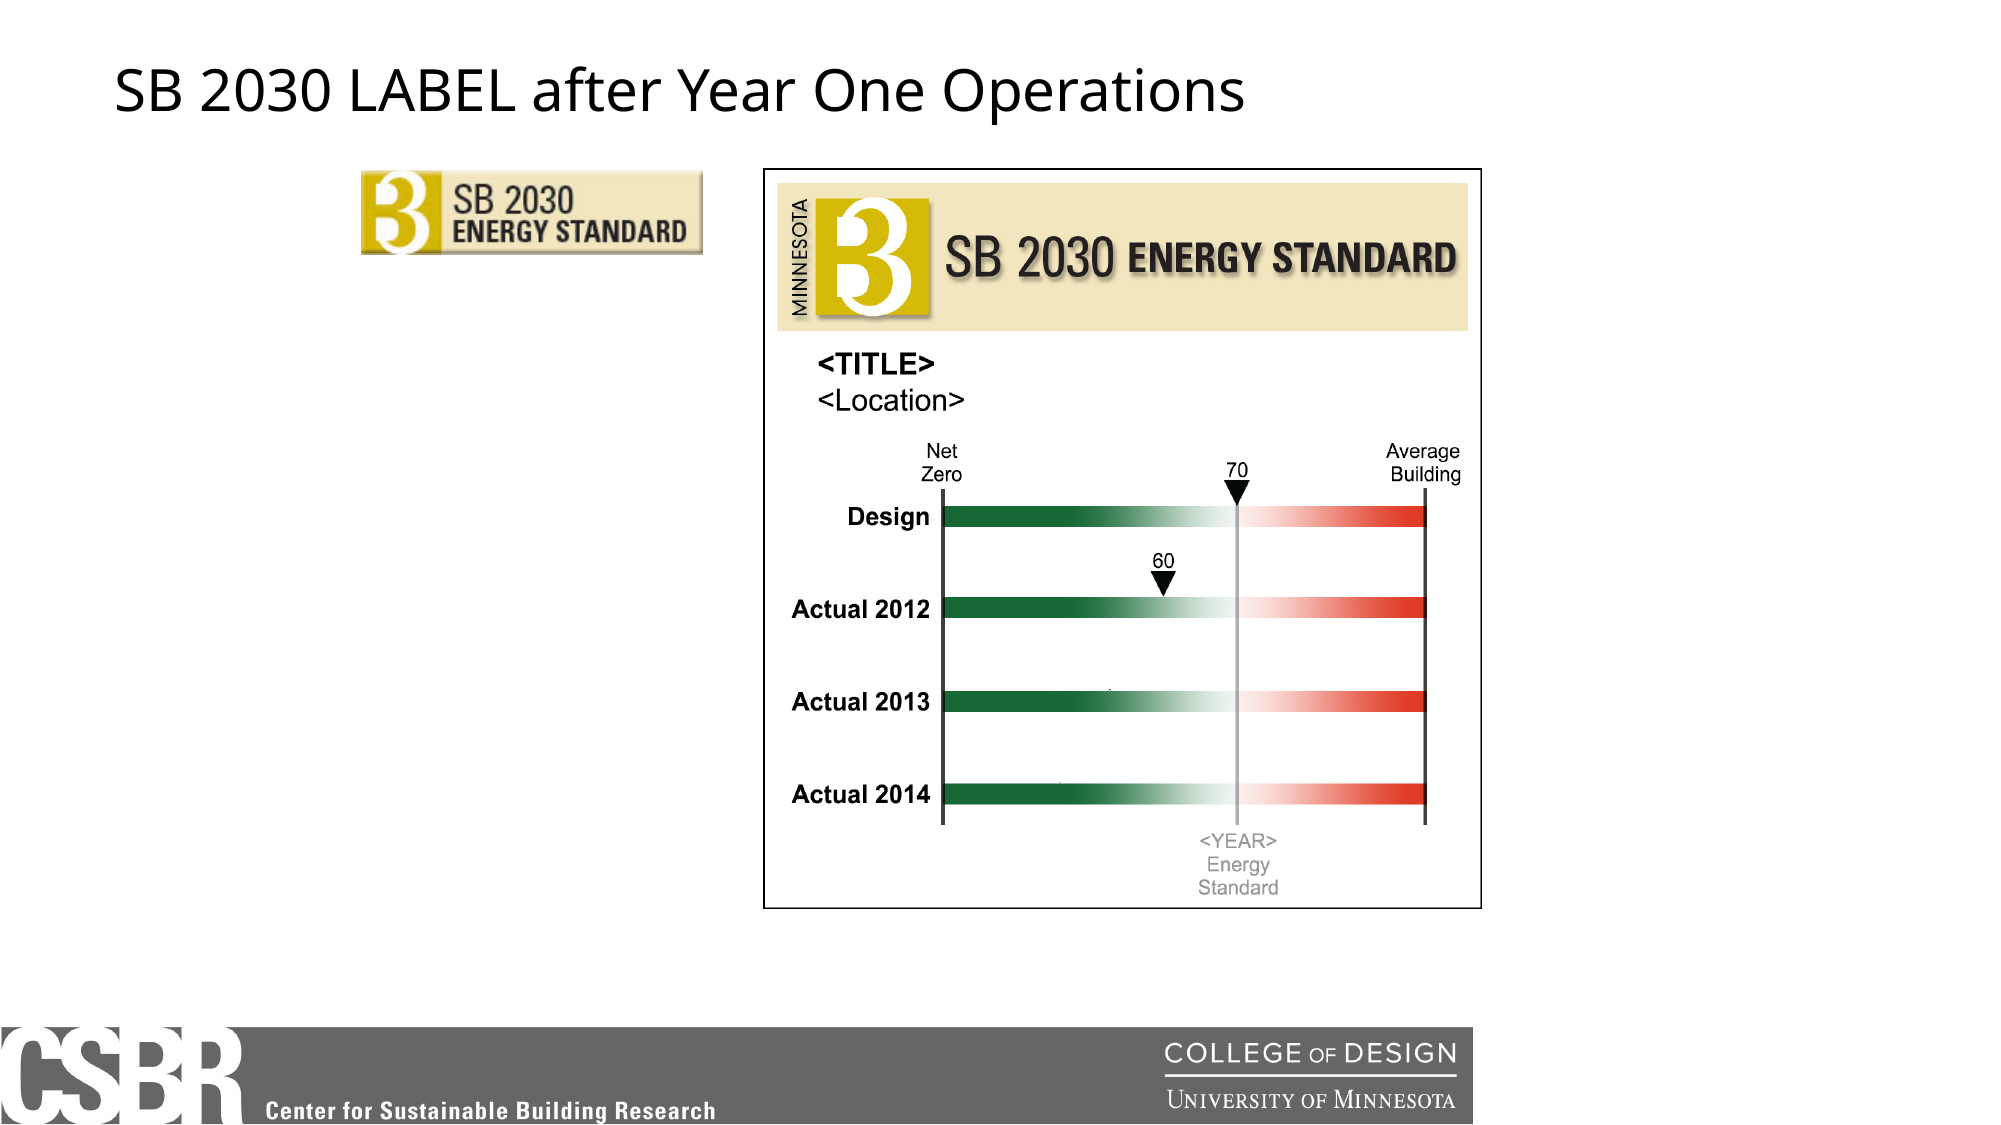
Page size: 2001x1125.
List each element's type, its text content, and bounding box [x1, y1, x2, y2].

picture [361, 170, 703, 255]
picture [763, 168, 1482, 909]
picture [0, 1026, 1473, 1125]
title SB 2030 LABEL after Year One Operations [99, 45, 1900, 141]
